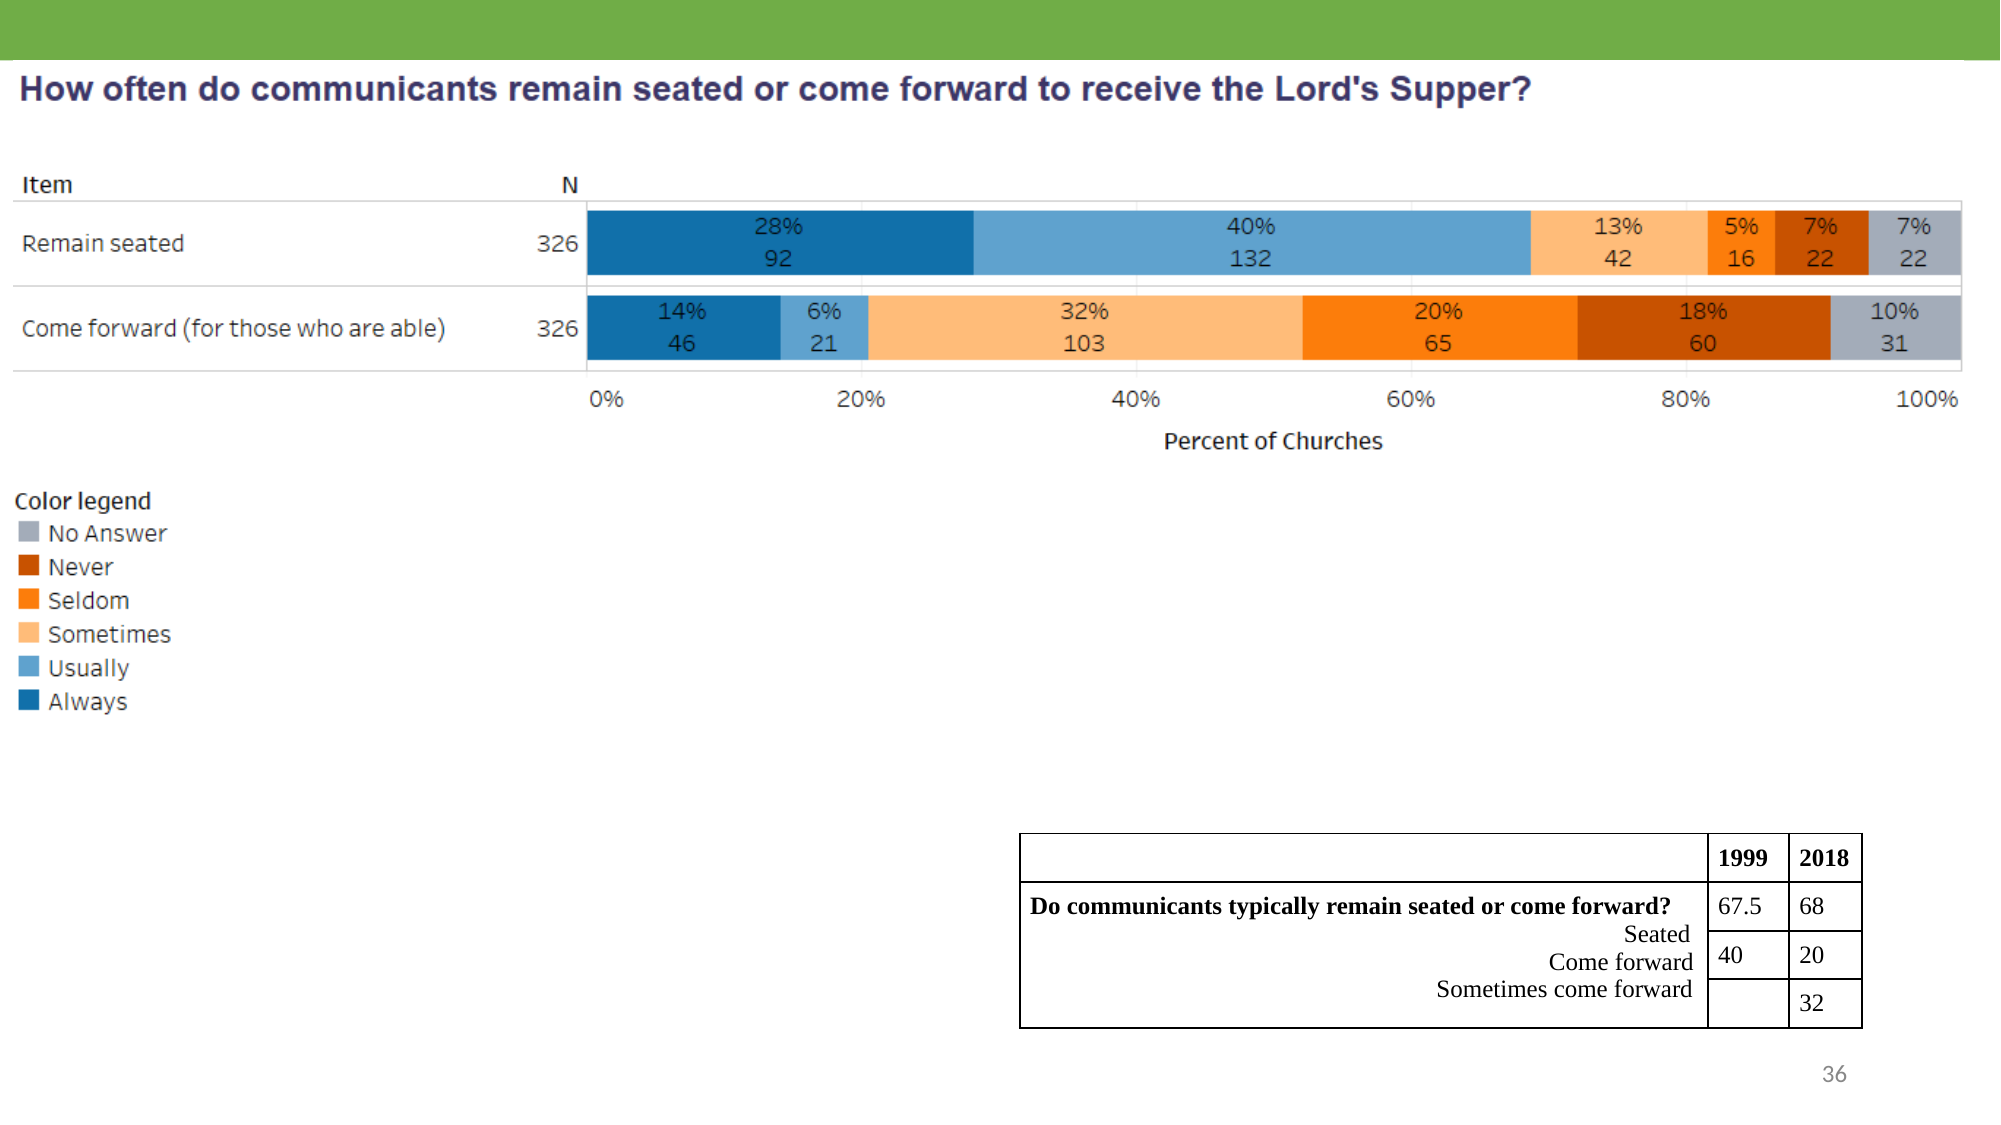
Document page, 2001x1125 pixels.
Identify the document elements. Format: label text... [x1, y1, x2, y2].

table_cell 32 [1790, 980, 1861, 1027]
table_cell 20 [1790, 932, 1861, 978]
table_header 2018 [1790, 834, 1861, 881]
table_cell [1709, 980, 1788, 1027]
slide_number 36 [1412, 1042, 1863, 1103]
table_header 1999 [1709, 834, 1788, 881]
table_cell 40 [1709, 932, 1788, 978]
text_box [0, 0, 2000, 61]
table_cell 68 [1790, 883, 1861, 930]
table_header [1021, 834, 1707, 881]
picture [13, 60, 1964, 719]
table_cell Do communicants typically remain seated or come forward? Seated Come forward Sometimes come forward [1021, 883, 1707, 1027]
table_cell 67.5 [1709, 883, 1788, 930]
